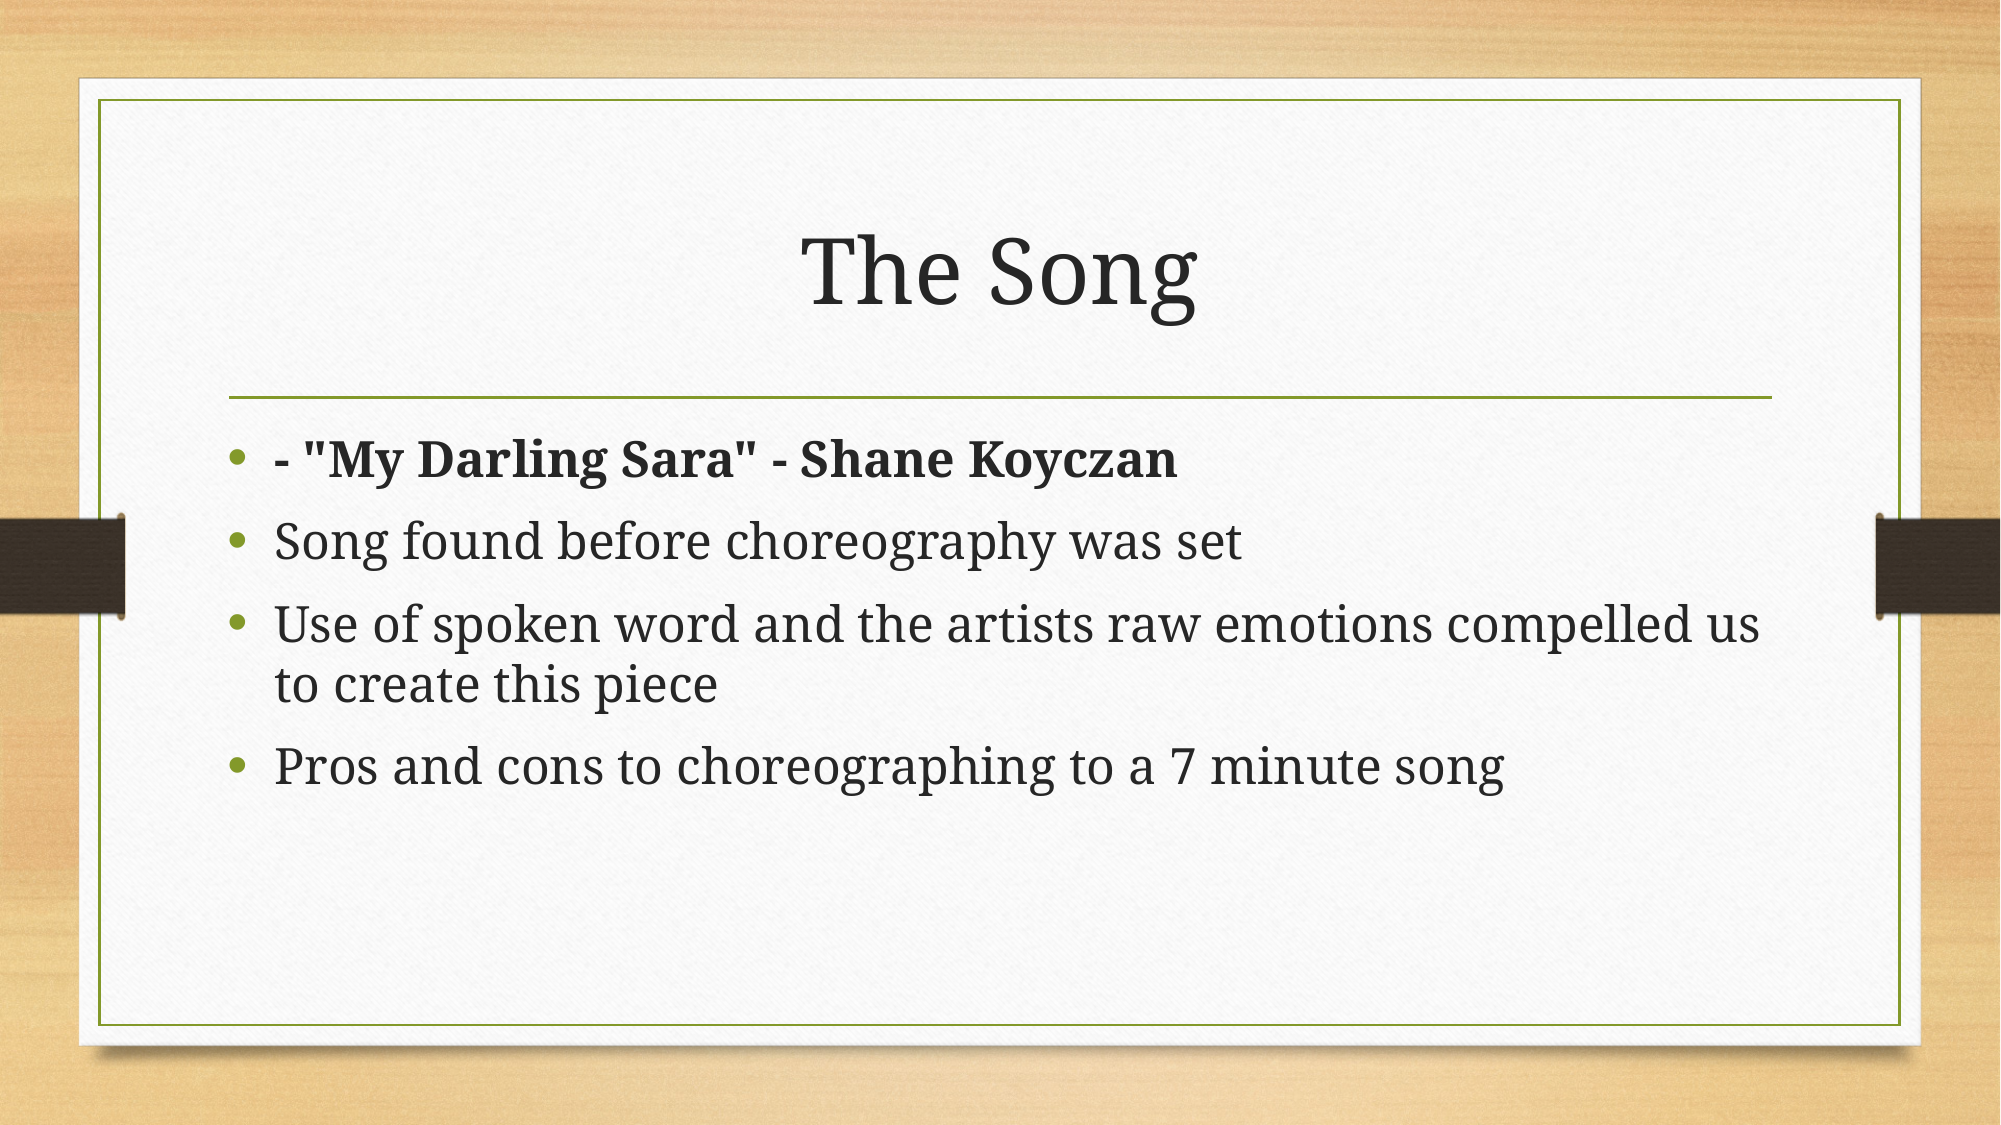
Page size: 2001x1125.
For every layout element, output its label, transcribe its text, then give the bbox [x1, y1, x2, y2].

list - "My Darling Sara" - Shane Koyczan Song found before choreography was set Use of spoken word and the artists raw emotions compelled us to create this piece Pros and cons to choreographing to a 7 minute song [212, 419, 1788, 964]
title The Song [212, 161, 1788, 375]
picture [0, 0, 2001, 1125]
